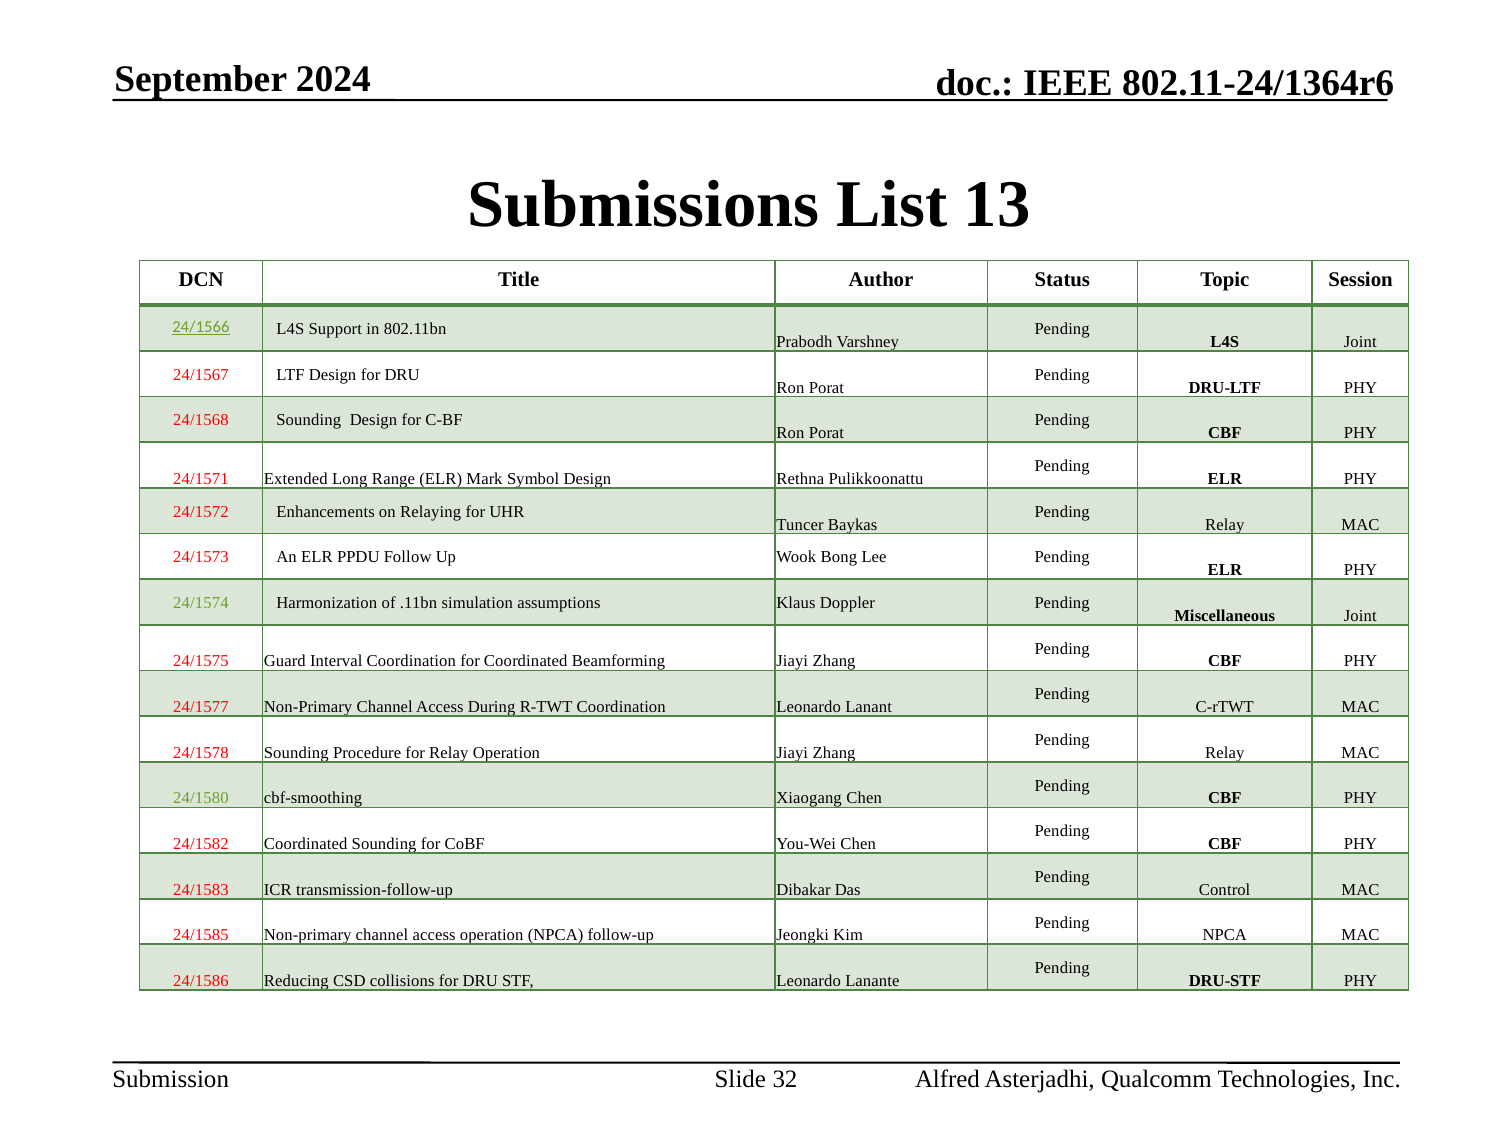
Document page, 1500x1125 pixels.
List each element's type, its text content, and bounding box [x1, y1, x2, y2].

table_cell Pending [988, 534, 1137, 578]
table_header Topic [1138, 261, 1311, 303]
table_cell CBF [1138, 626, 1311, 670]
table_cell MAC [1313, 900, 1408, 943]
table_cell 24/1577 [140, 671, 262, 715]
table_cell 24/1586 [140, 945, 262, 989]
table_cell ELR [1138, 534, 1311, 578]
table_cell 24/1573 [140, 534, 262, 578]
table_cell cbf-smoothing [263, 763, 774, 807]
table_cell Leonardo Lanant [776, 671, 987, 715]
table_cell PHY [1313, 945, 1408, 989]
table_cell Miscellaneous [1138, 580, 1311, 624]
table_cell Joint [1313, 307, 1408, 350]
table_cell 24/1567 [140, 352, 262, 396]
table_cell 24/1568 [140, 397, 262, 441]
table_cell 24/1585 [140, 900, 262, 943]
table_cell Reducing CSD collisions for DRU STF, [263, 945, 774, 989]
table_cell PHY [1313, 763, 1408, 807]
table_cell Ron Porat [776, 352, 987, 396]
table_cell CBF [1138, 808, 1311, 852]
table_cell Sounding Procedure for Relay Operation [263, 717, 774, 761]
table_header Author [776, 261, 987, 303]
table_cell Pending [988, 489, 1137, 533]
table_cell 24/1571 [140, 443, 262, 487]
table_cell Pending [988, 307, 1137, 350]
table_cell PHY [1313, 534, 1408, 578]
table_cell Pending [988, 717, 1137, 761]
table_cell Prabodh Varshney [776, 307, 987, 350]
table_cell CBF [1138, 763, 1311, 807]
table_cell MAC [1313, 489, 1408, 533]
table_cell Dibakar Das [776, 854, 987, 898]
title Submissions List 13 [112, 112, 1388, 288]
table_header Status [988, 261, 1137, 303]
table_cell L4S [1138, 307, 1311, 350]
table_cell Tuncer Baykas [776, 489, 987, 533]
table_cell You-Wei Chen [776, 808, 987, 852]
table_cell MAC [1313, 671, 1408, 715]
table_cell Xiaogang Chen [776, 763, 987, 807]
table_cell Pending [988, 945, 1137, 989]
table_cell Pending [988, 900, 1137, 943]
table_cell 24/1575 [140, 626, 262, 670]
table_cell Enhancements on Relaying for UHR [263, 489, 774, 533]
table_header Session [1313, 261, 1408, 303]
table_cell Extended Long Range (ELR) Mark Symbol Design [263, 443, 774, 487]
table_cell 24/1578 [140, 717, 262, 761]
table_cell Joint [1313, 580, 1408, 624]
table_cell Jeongki Kim [776, 900, 987, 943]
table_header Title [263, 261, 774, 303]
table_cell Guard Interval Coordination for Coordinated Beamforming [263, 626, 774, 670]
table_cell NPCA [1138, 900, 1311, 943]
table_cell Pending [988, 580, 1137, 624]
table_cell An ELR PPDU Follow Up [263, 534, 774, 578]
table_cell MAC [1313, 854, 1408, 898]
table_cell Relay [1138, 489, 1311, 533]
table_cell DRU-LTF [1138, 352, 1311, 396]
table_header DCN [140, 261, 262, 303]
table_cell Pending [988, 397, 1137, 441]
table_cell 24/1582 [140, 808, 262, 852]
table_cell C-rTWT [1138, 671, 1311, 715]
table_cell CBF [1138, 397, 1311, 441]
footer Alfred Asterjadhi, Qualcomm Technologies, Inc. [878, 1061, 1402, 1093]
table_cell Pending [988, 626, 1137, 670]
table_cell PHY [1313, 626, 1408, 670]
table_cell LTF Design for DRU [263, 352, 774, 396]
table_cell Pending [988, 808, 1137, 852]
table_cell Jiayi Zhang [776, 626, 987, 670]
table_cell Pending [988, 671, 1137, 715]
table_cell 24/1583 [140, 854, 262, 898]
table_cell 24/1572 [140, 489, 262, 533]
table_cell PHY [1313, 397, 1408, 441]
table_cell Ron Porat [776, 397, 987, 441]
table_cell Wook Bong Lee [776, 534, 987, 578]
table_cell Pending [988, 443, 1137, 487]
table_cell L4S Support in 802.11bn [263, 307, 774, 350]
table_cell Klaus Doppler [776, 580, 987, 624]
table_cell Pending [988, 352, 1137, 396]
table_cell ICR transmission-follow-up [263, 854, 774, 898]
table_cell Sounding Design for C-BF [263, 397, 774, 441]
table_cell PHY [1313, 352, 1408, 396]
table_cell 24/1580 [140, 763, 262, 807]
table_cell PHY [1313, 443, 1408, 487]
table_cell Coordinated Sounding for CoBF [263, 808, 774, 852]
table_cell MAC [1313, 717, 1408, 761]
table_cell Non-Primary Channel Access During R-TWT Coordination [263, 671, 774, 715]
table_cell DRU-STF [1138, 945, 1311, 989]
table_cell Control [1138, 854, 1311, 898]
table_cell Rethna Pulikkoonattu [776, 443, 987, 487]
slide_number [114, 54, 423, 100]
table_cell Pending [988, 763, 1137, 807]
table_cell ELR [1138, 443, 1311, 487]
slide_number Slide 32 [712, 1061, 800, 1123]
table_cell 24/1566 [140, 307, 262, 350]
table_cell PHY [1313, 808, 1408, 852]
table_cell Pending [988, 854, 1137, 898]
table_cell Jiayi Zhang [776, 717, 987, 761]
table_cell Harmonization of .11bn simulation assumptions [263, 580, 774, 624]
table_cell Relay [1138, 717, 1311, 761]
table_cell Leonardo Lanante [776, 945, 987, 989]
table_cell Non-primary channel access operation (NPCA) follow-up [263, 900, 774, 943]
table_cell 24/1574 [140, 580, 262, 624]
